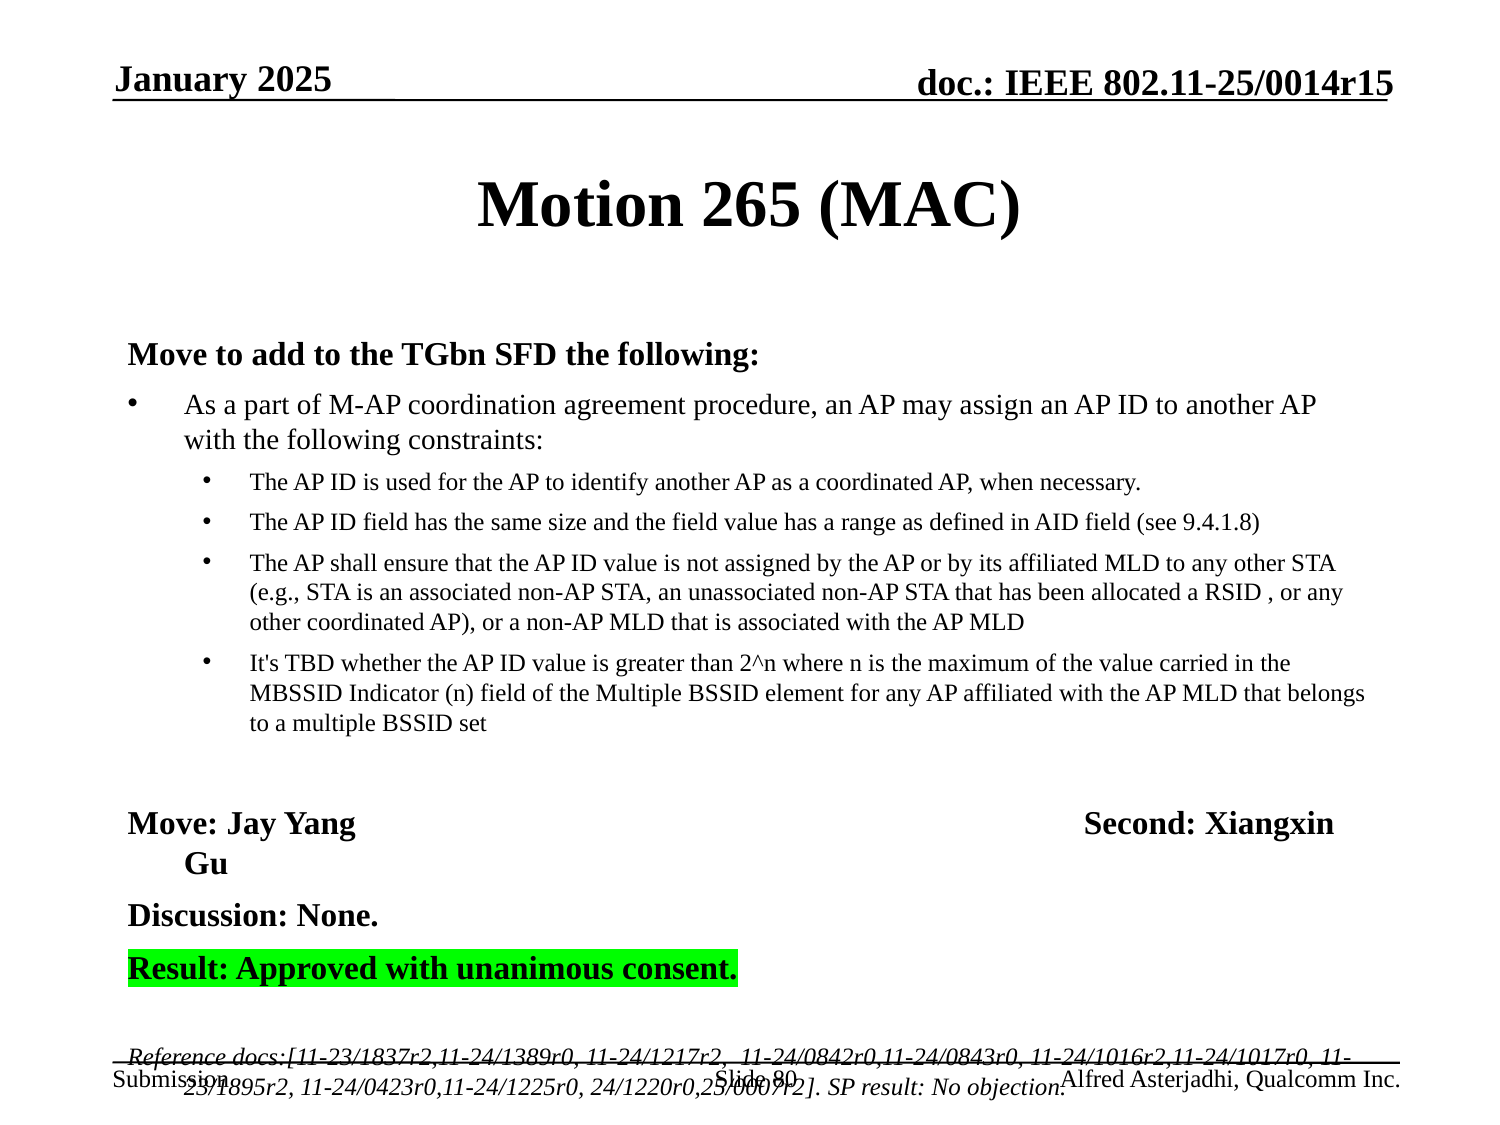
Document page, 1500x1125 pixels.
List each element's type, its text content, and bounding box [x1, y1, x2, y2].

slide_number Slide 80 [712, 1061, 800, 1123]
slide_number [114, 54, 423, 100]
footer Alfred Asterjadhi, Qualcomm Inc. [878, 1061, 1402, 1093]
list Move to add to the TGbn SFD the following: As a part of M-AP coordination agreement procedure, an AP may assign an AP ID to another AP with the following constraints: The AP ID is used for the AP to identify another AP as a coordinated AP, when necessary. The AP ID field has the same size and the field value has a range as defined in AID field (see 9.4.1.8) The AP shall ensure that the AP ID value is not assigned by the AP or by its affiliated MLD to any other STA (e.g., STA is an associated non-AP STA, an unassociated non-AP STA that has been allocated a RSID , or any other coordinated AP), or a non-AP MLD that is associated with the AP MLD It's TBD whether the AP ID value is greater than 2^n where n is the maximum of the value carried in the MBSSID Indicator (n) field of the Multiple BSSID element for any AP affiliated with the AP MLD that belongs to a multiple BSSID set Move: Jay Yang Second: Xiangxin Gu Discussion: None. Result: Approved with unanimous consent. Reference docs:[11-23/1837r2,11-24/1389r0, 11-24/1217r2, 11-24/0842r0,11-24/0843r0, 11-24/1016r2,11-24/1017r0, 11-23/1895r2, 11-24/0423r0,11-24/1225r0, 24/1220r0,25/0007r2]. SP result: No objection. [112, 324, 1388, 1063]
title Motion 265 (MAC) [112, 112, 1388, 288]
